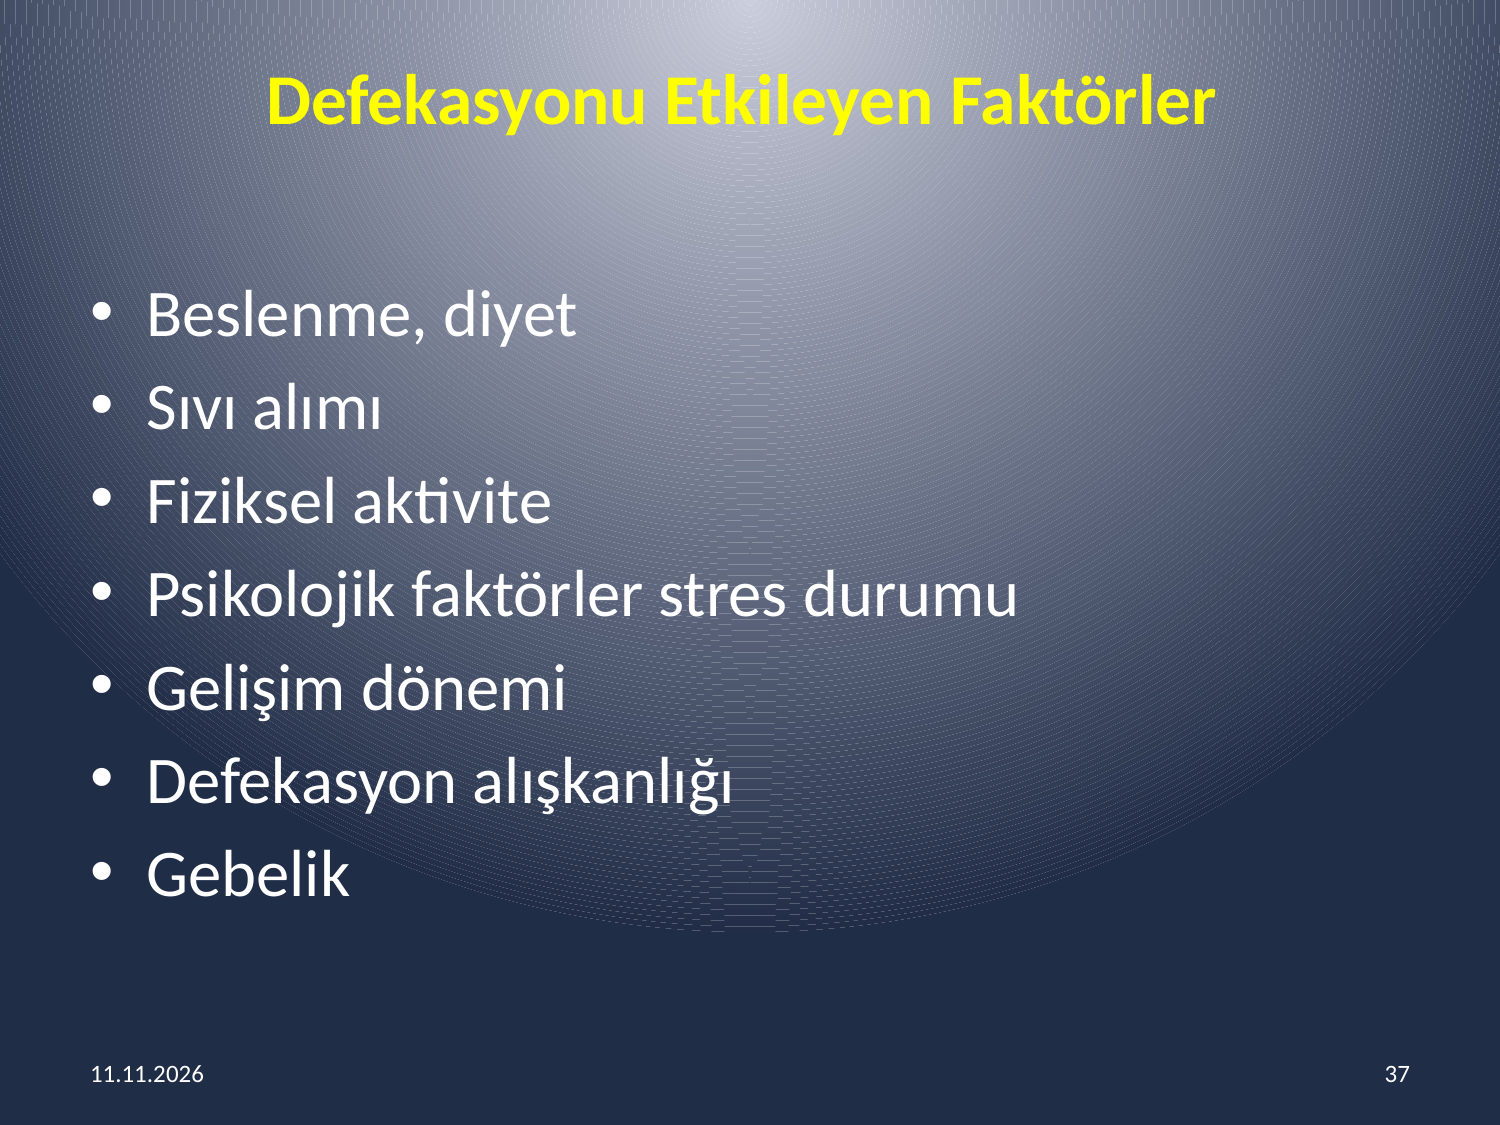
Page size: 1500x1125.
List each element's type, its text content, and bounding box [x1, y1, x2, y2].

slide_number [75, 1042, 425, 1103]
title Defekasyonu Etkileyen Faktörler [75, 45, 1425, 233]
slide_number 37 [1074, 1042, 1425, 1103]
list Beslenme, diyet Sıvı alımı Fiziksel aktivite Psikolojik faktörler stres durumu Gelişim dönemi Defekasyon alışkanlığı Gebelik [75, 262, 1425, 1005]
